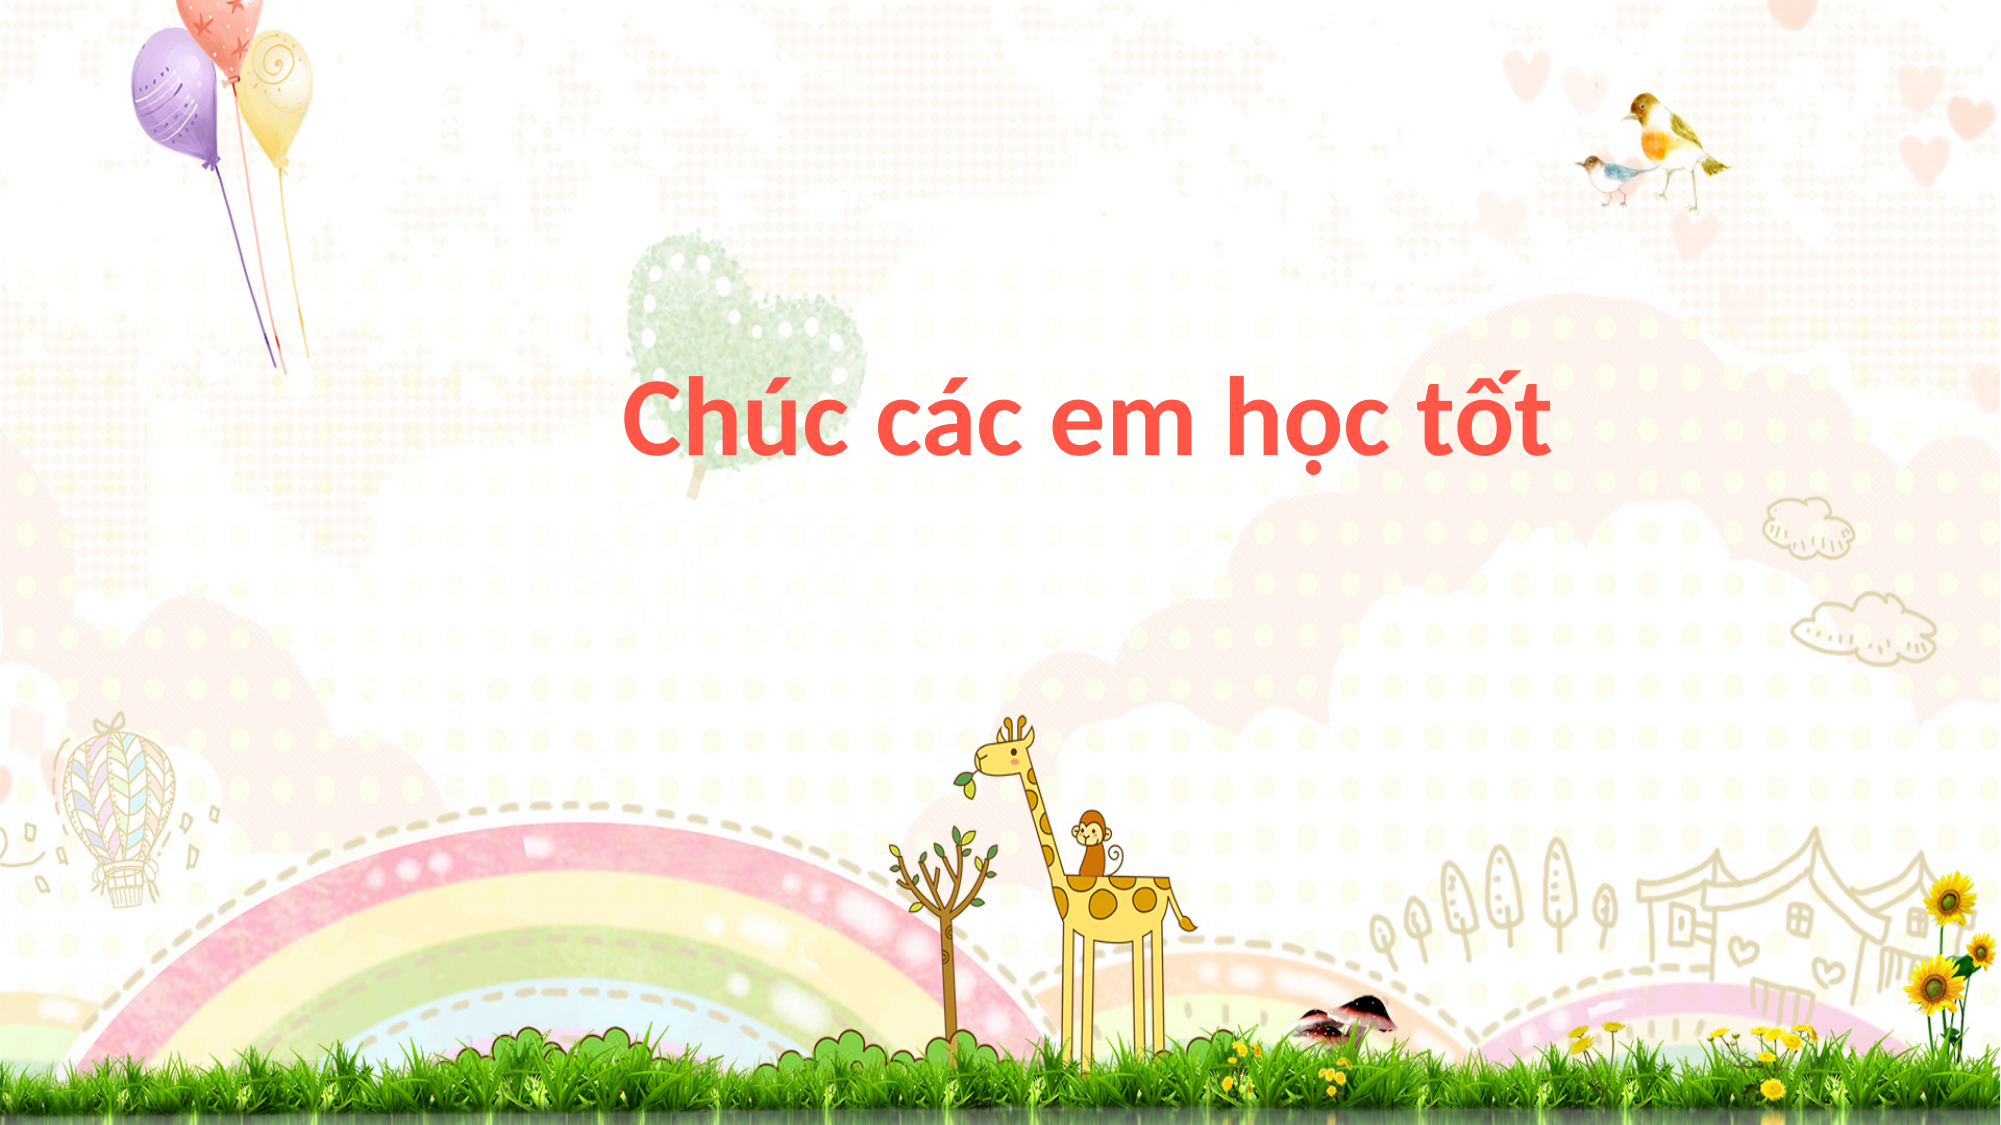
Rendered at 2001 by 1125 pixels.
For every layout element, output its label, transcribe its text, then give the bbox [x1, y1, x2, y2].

text_box Chúc các em học tốt [607, 335, 1570, 486]
picture [0, 0, 2001, 1125]
